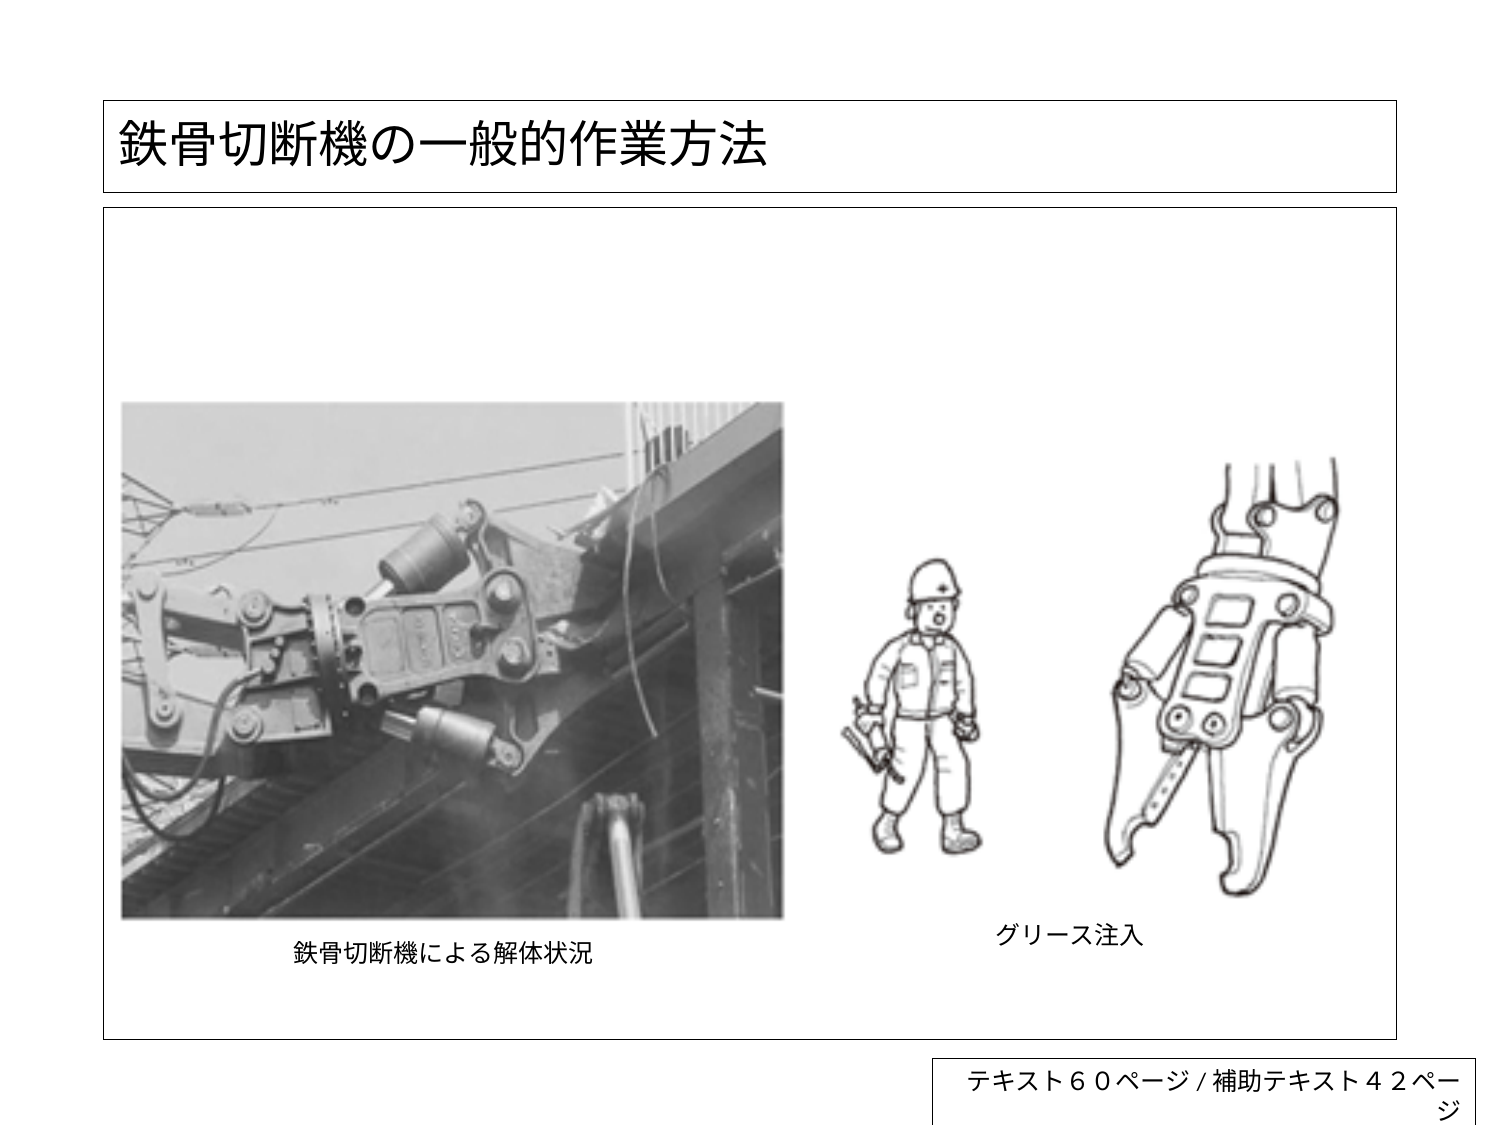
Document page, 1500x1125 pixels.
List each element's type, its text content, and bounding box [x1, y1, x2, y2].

text_box グリース注入 [804, 912, 1336, 957]
text_box テキスト６０ページ/補助テキスト４２ページ [932, 1058, 1476, 1125]
title 鉄骨切断機の一般的作業方法 [103, 100, 1397, 193]
picture [833, 441, 1374, 913]
text_box 鉄骨切断機による解体状況 [177, 930, 710, 976]
text_box [103, 207, 1397, 1040]
picture [120, 400, 788, 924]
